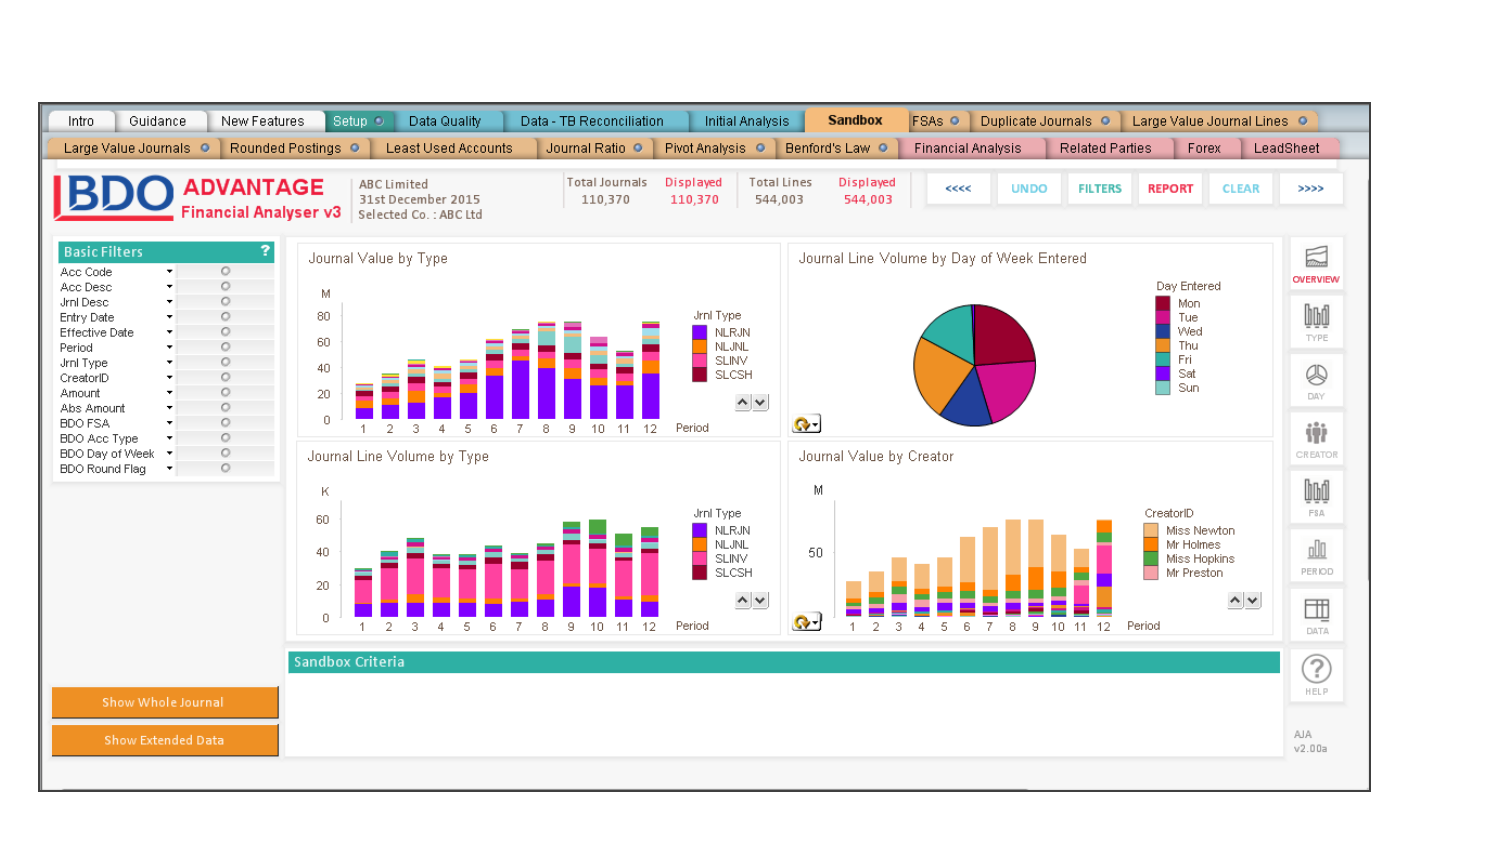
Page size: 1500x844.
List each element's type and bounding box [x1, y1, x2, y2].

picture [39, 104, 1369, 790]
